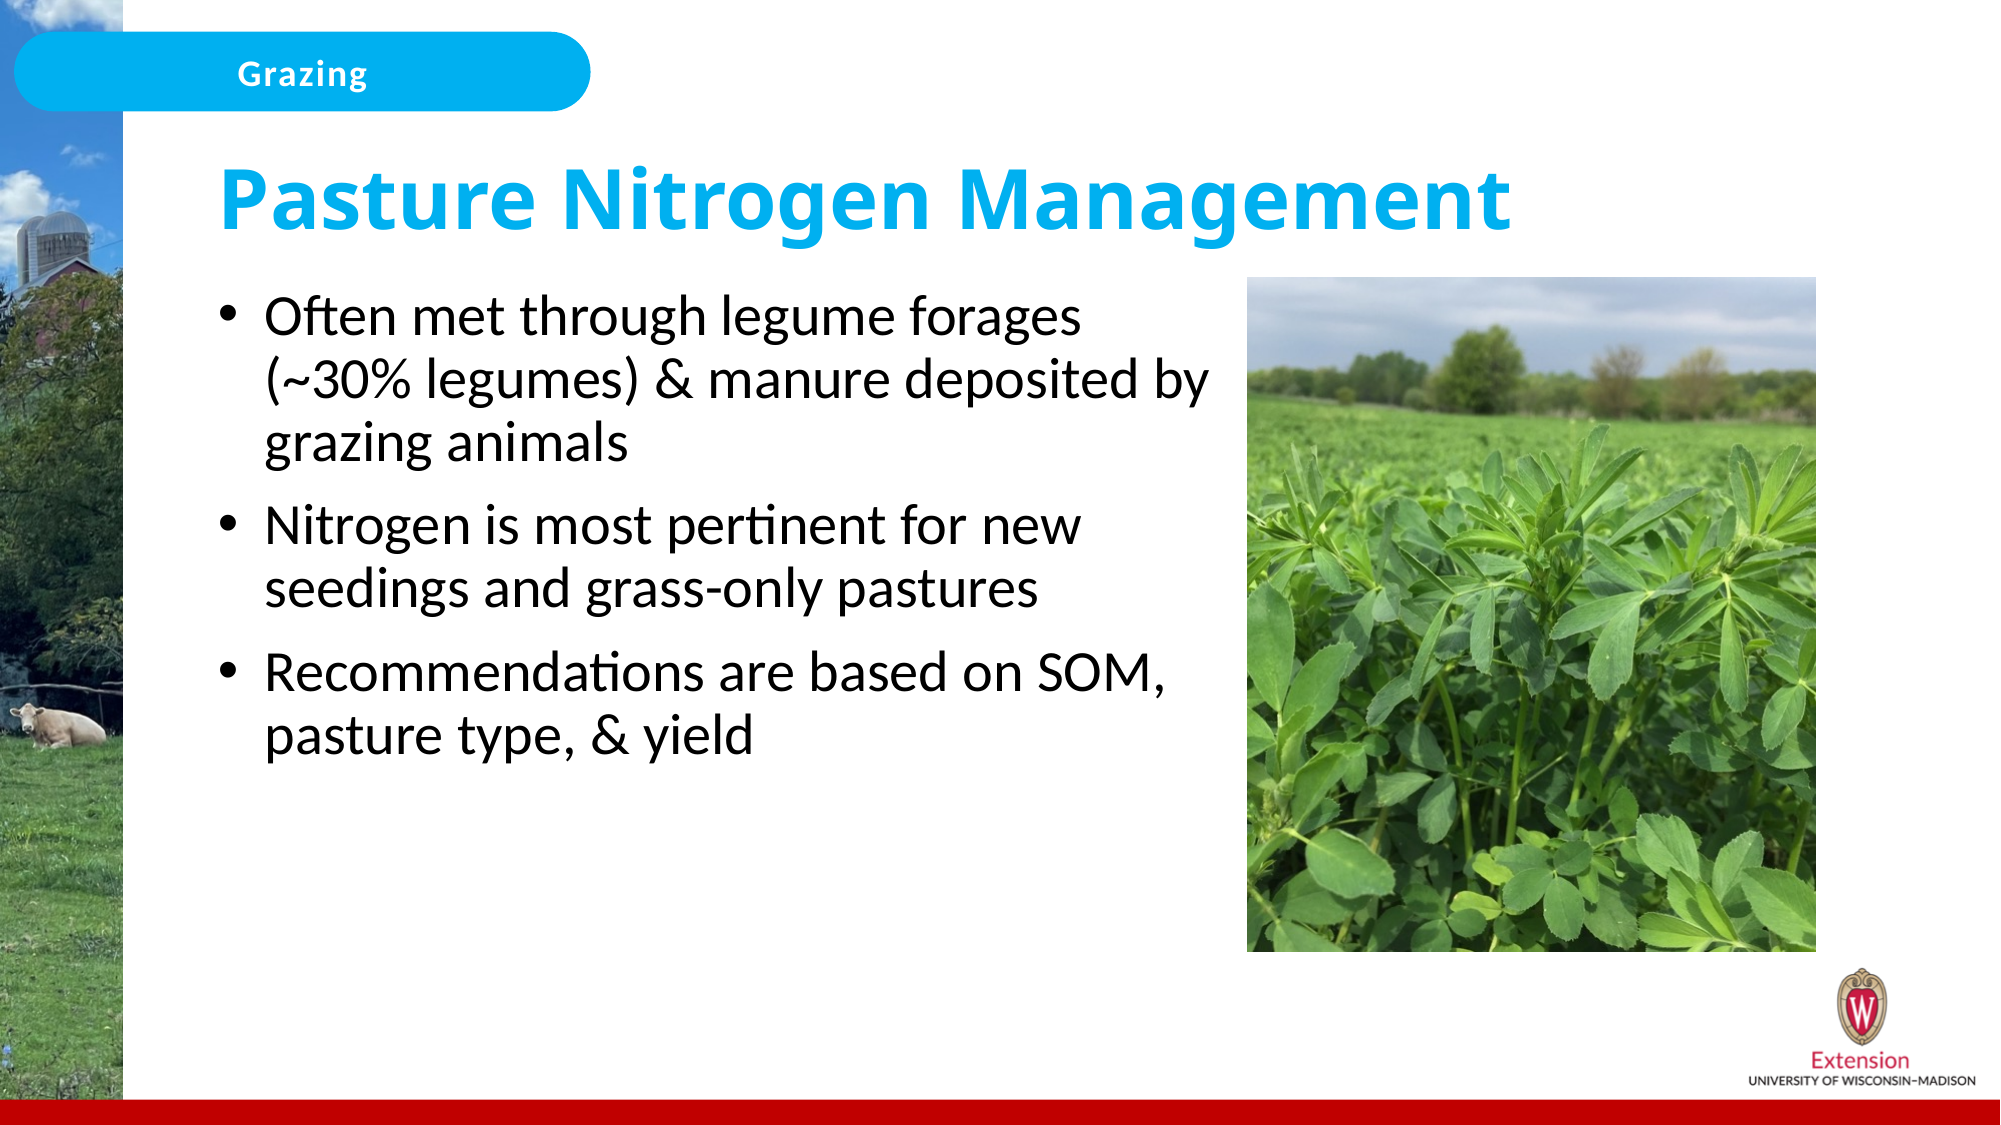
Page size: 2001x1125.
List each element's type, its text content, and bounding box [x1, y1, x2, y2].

list Often met through legume forages (~30% legumes) & manure deposited by grazing animals Nitrogen is most pertinent for new seedings and grass-only pastures Recommendations are based on SOM, pasture type, & yield [202, 277, 1227, 992]
picture [1247, 277, 1816, 952]
picture [1738, 966, 1987, 1091]
picture [0, 0, 123, 1099]
text_box Pasture Nitrogen Management [202, 127, 1836, 278]
